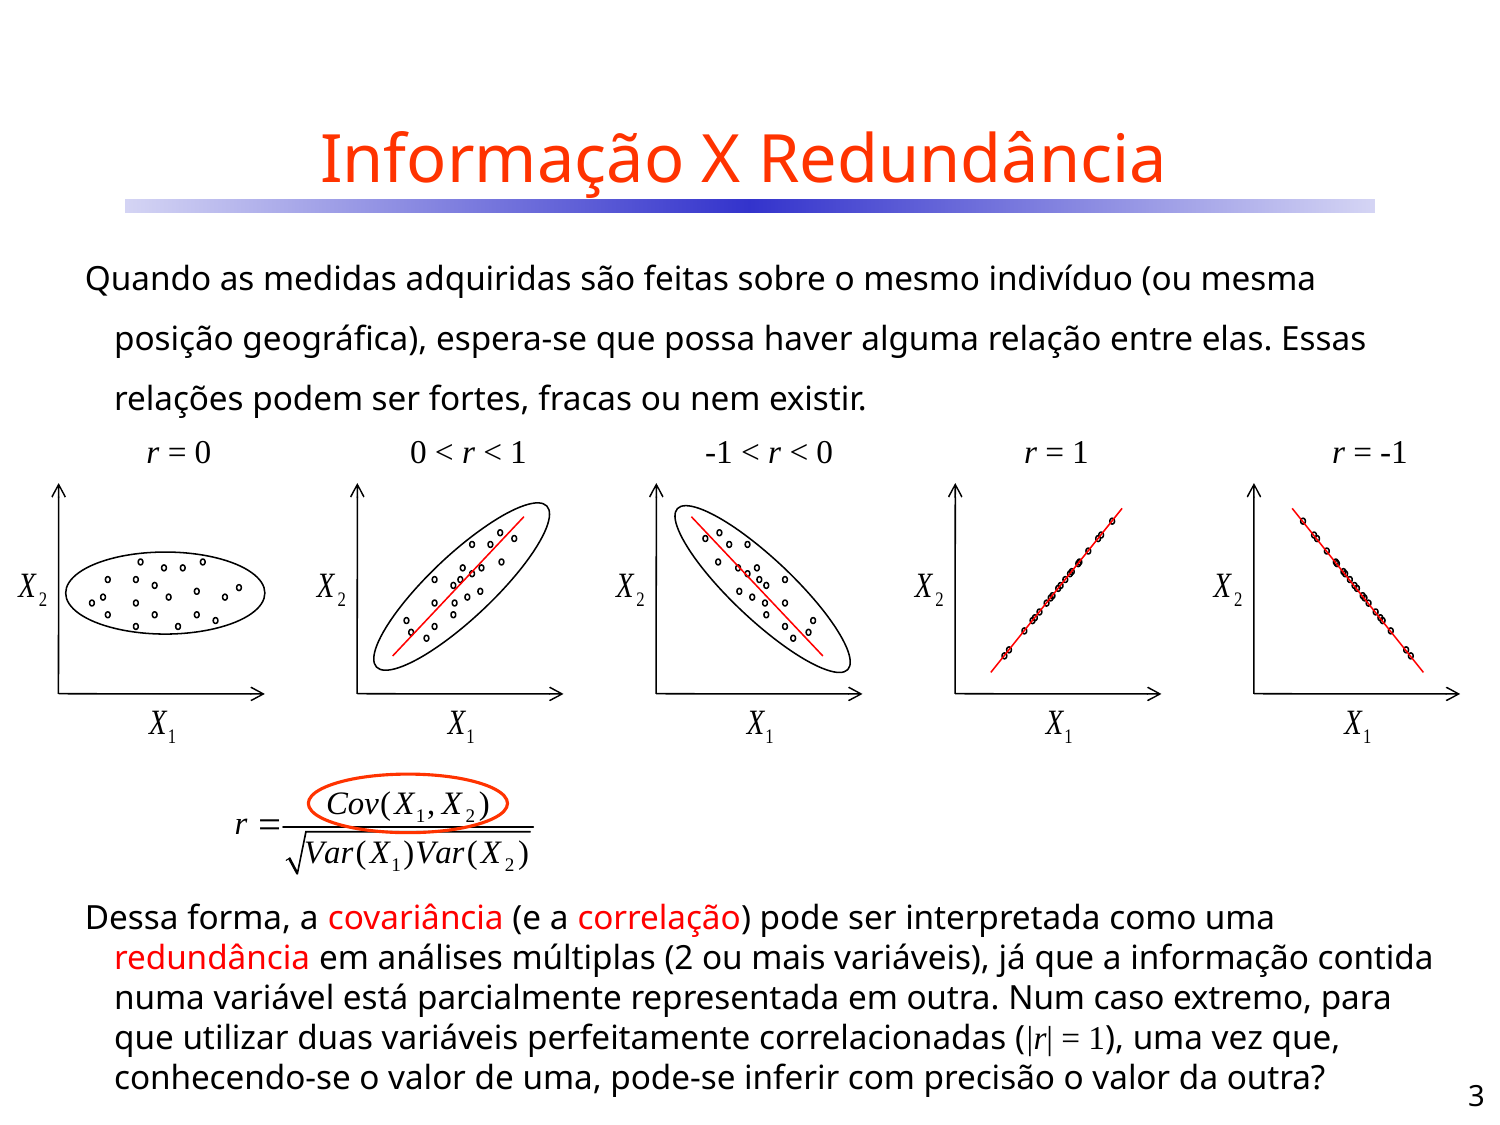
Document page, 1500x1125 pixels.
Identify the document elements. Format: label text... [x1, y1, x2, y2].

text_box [310, 643, 564, 753]
text_box [343, 774, 473, 781]
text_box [392, 643, 525, 657]
text_box 0 < r < 1 [385, 422, 552, 478]
title Informação X Redundância [49, 99, 1438, 213]
text_box Dessa forma, a covariância (e a correlação) pode ser interpretada como uma redundância em análises múltiplas (2 ou mais variáveis), já que a informação contida numa variável está parcialmente representada em outra. Num caso extremo, para que utilizar duas variáveis perfeitamente correlacionadas (|r| = 1), uma vez que, conhecendo-se o valor de uma, pode-se inferir com precisão o valor da outra? [70, 888, 1454, 1104]
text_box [65, 551, 881, 635]
slide_number 3 [1187, 1049, 1500, 1125]
text_box Quando as medidas adquiridas são feitas sobre o mesmo indivíduo (ou mesma posição geográfica), espera-se que possa haver alguma relação entre elas. Essas relações podem ser fortes, fracas ou nem existir. [70, 229, 1454, 425]
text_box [11, 482, 265, 753]
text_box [908, 482, 1162, 753]
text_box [310, 482, 564, 550]
text_box r = 1 [1009, 422, 1104, 478]
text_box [609, 643, 863, 753]
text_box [229, 782, 540, 882]
text_box r = 0 [131, 422, 227, 478]
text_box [691, 643, 824, 657]
text_box -1 < r < 0 [681, 422, 857, 478]
text_box r = -1 [1317, 422, 1423, 478]
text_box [609, 482, 863, 550]
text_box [1206, 482, 1461, 753]
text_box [691, 516, 824, 550]
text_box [392, 516, 525, 550]
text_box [974, 524, 1139, 657]
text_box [1275, 524, 1440, 657]
